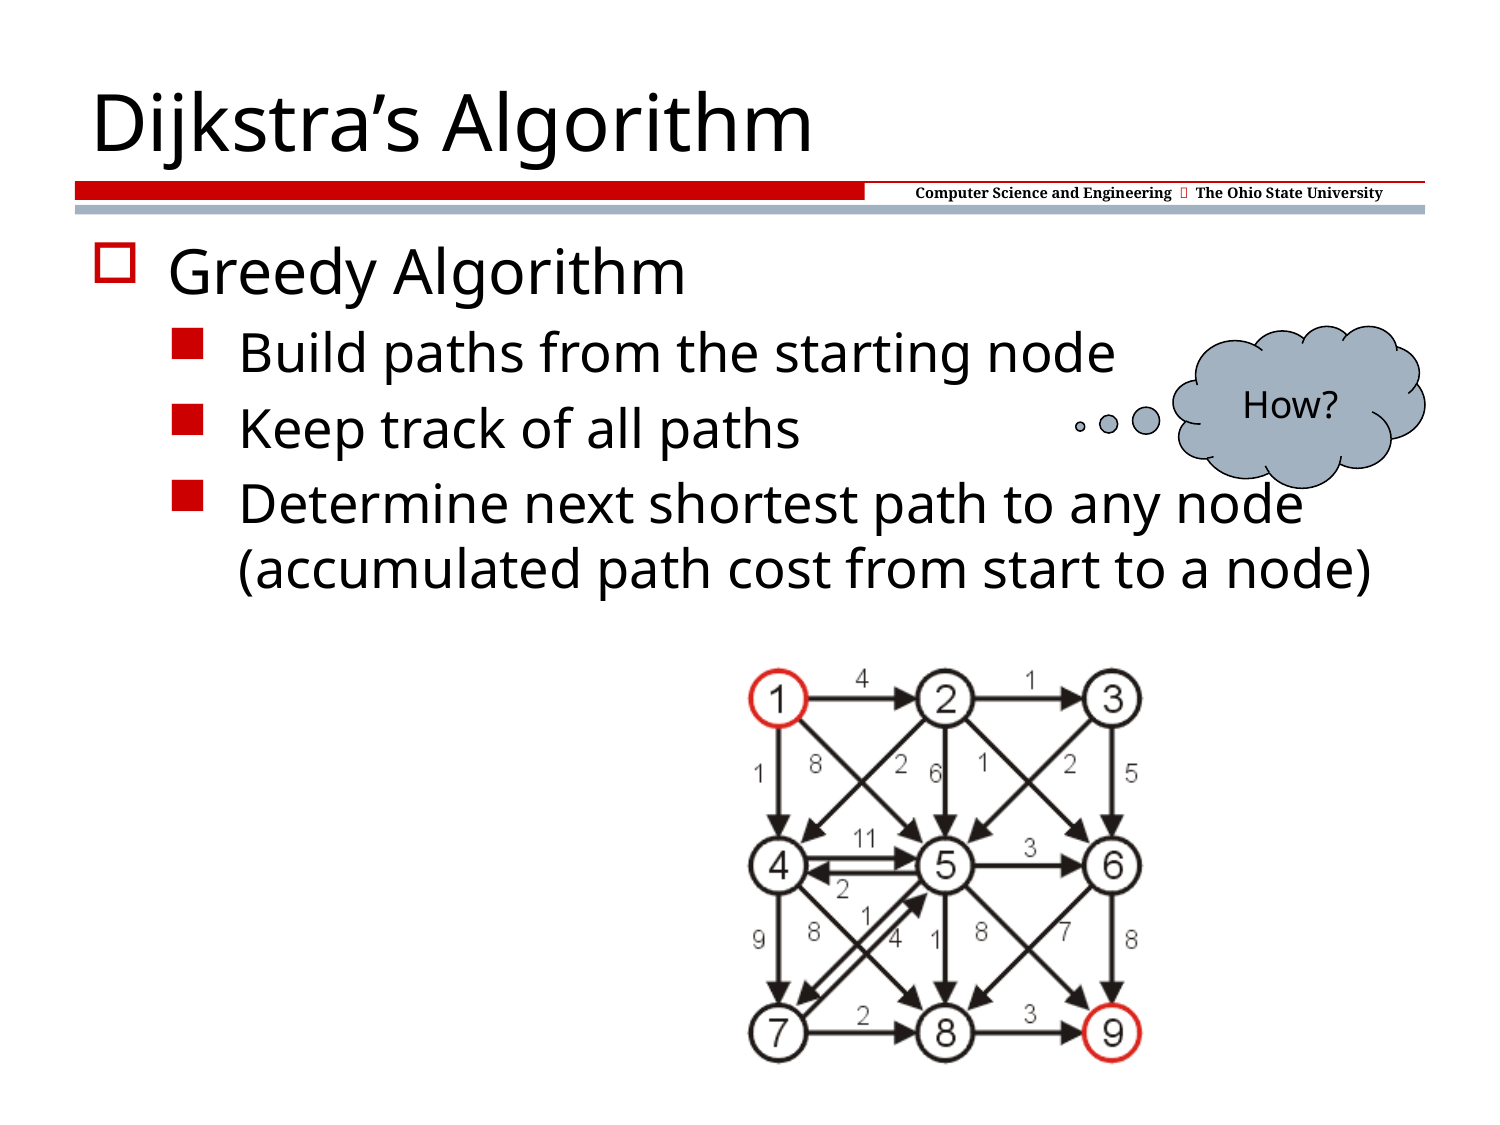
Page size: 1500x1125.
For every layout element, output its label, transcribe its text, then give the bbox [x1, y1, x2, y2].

text_box How? [1173, 326, 1426, 489]
picture [740, 661, 1150, 1071]
text_box How? [1075, 422, 1085, 432]
title Dijkstra’s Algorithm [75, 37, 1425, 175]
text_box How? [1099, 415, 1118, 434]
text_box How? [1132, 407, 1160, 435]
list Greedy Algorithm Build paths from the starting node Keep track of all paths Determine next shortest path to any node (accumulated path cost from start to a node) [75, 224, 1425, 1088]
